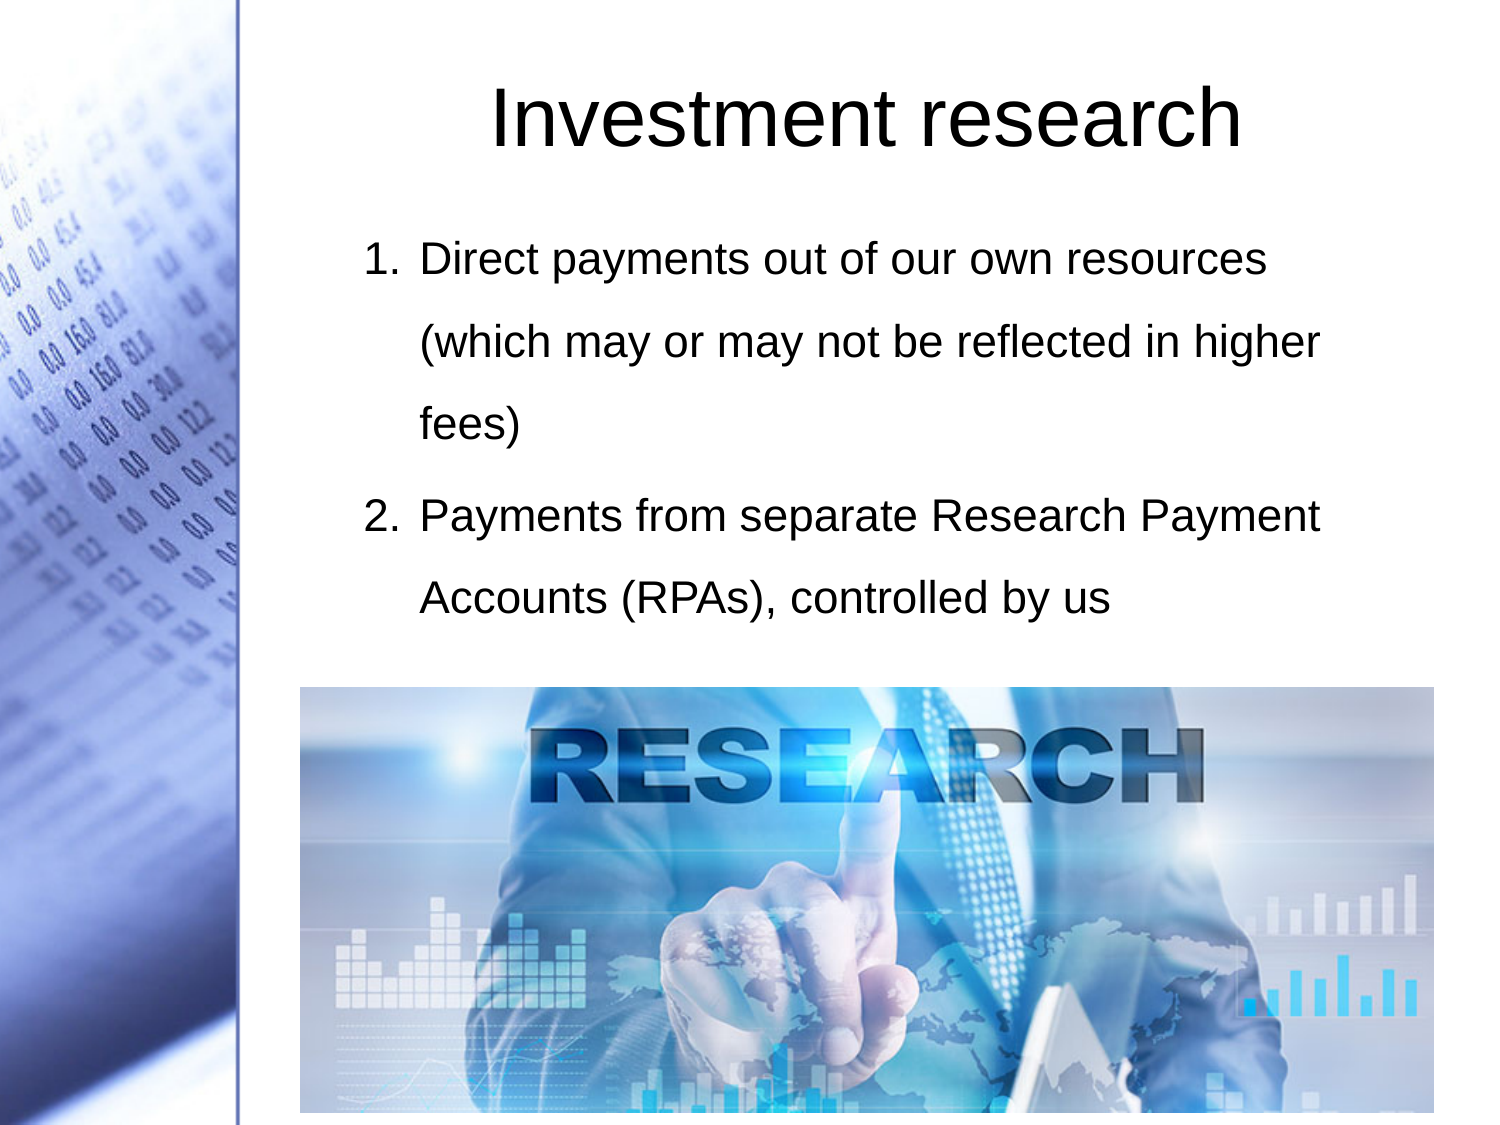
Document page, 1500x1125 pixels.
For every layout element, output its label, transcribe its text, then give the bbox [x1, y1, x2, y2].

picture [0, 0, 1500, 1125]
list Direct payments out of our own resources (which may or may not be reflected in higher fees) Payments from separate Research Payment Accounts (RPAs), controlled by us [346, 192, 1388, 656]
title Investment research [448, 36, 1286, 190]
